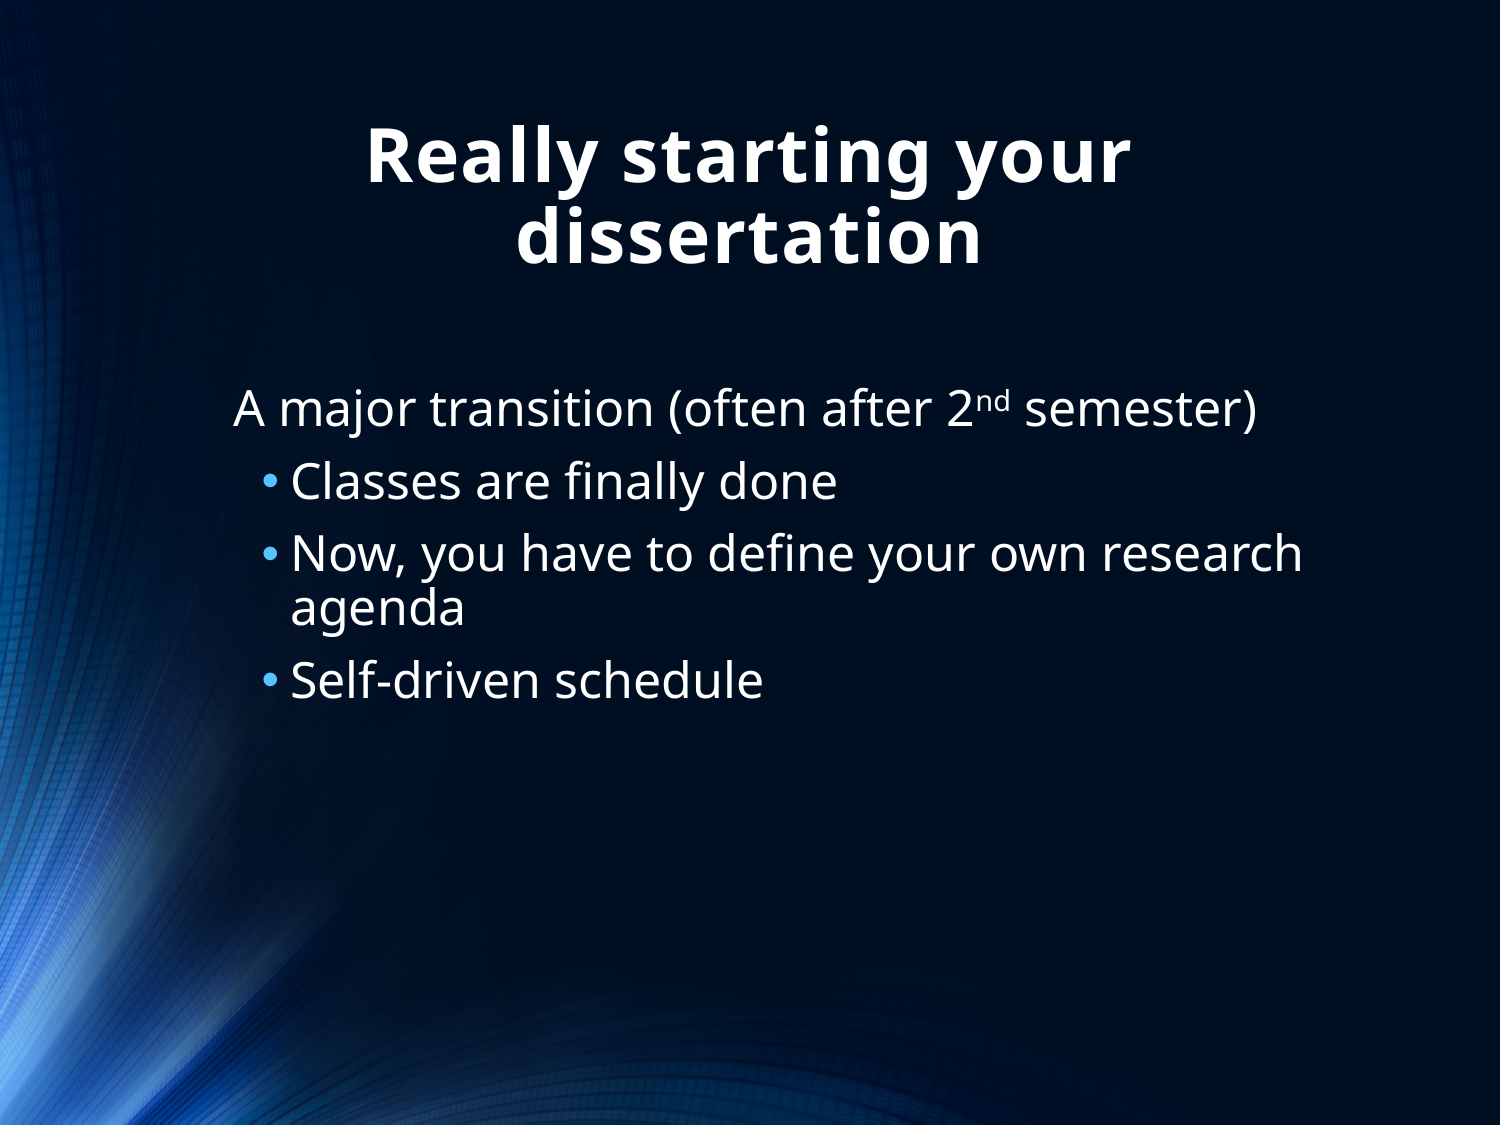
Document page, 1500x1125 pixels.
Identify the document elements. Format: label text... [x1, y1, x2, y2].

text_box [162, 212, 1350, 300]
title Really starting your dissertation [187, 62, 1313, 212]
list A major transition (often after 2nd semester) Classes are finally done Now, you have to define your own research agenda Self-driven schedule [218, 375, 1385, 982]
picture [0, 0, 1500, 1125]
